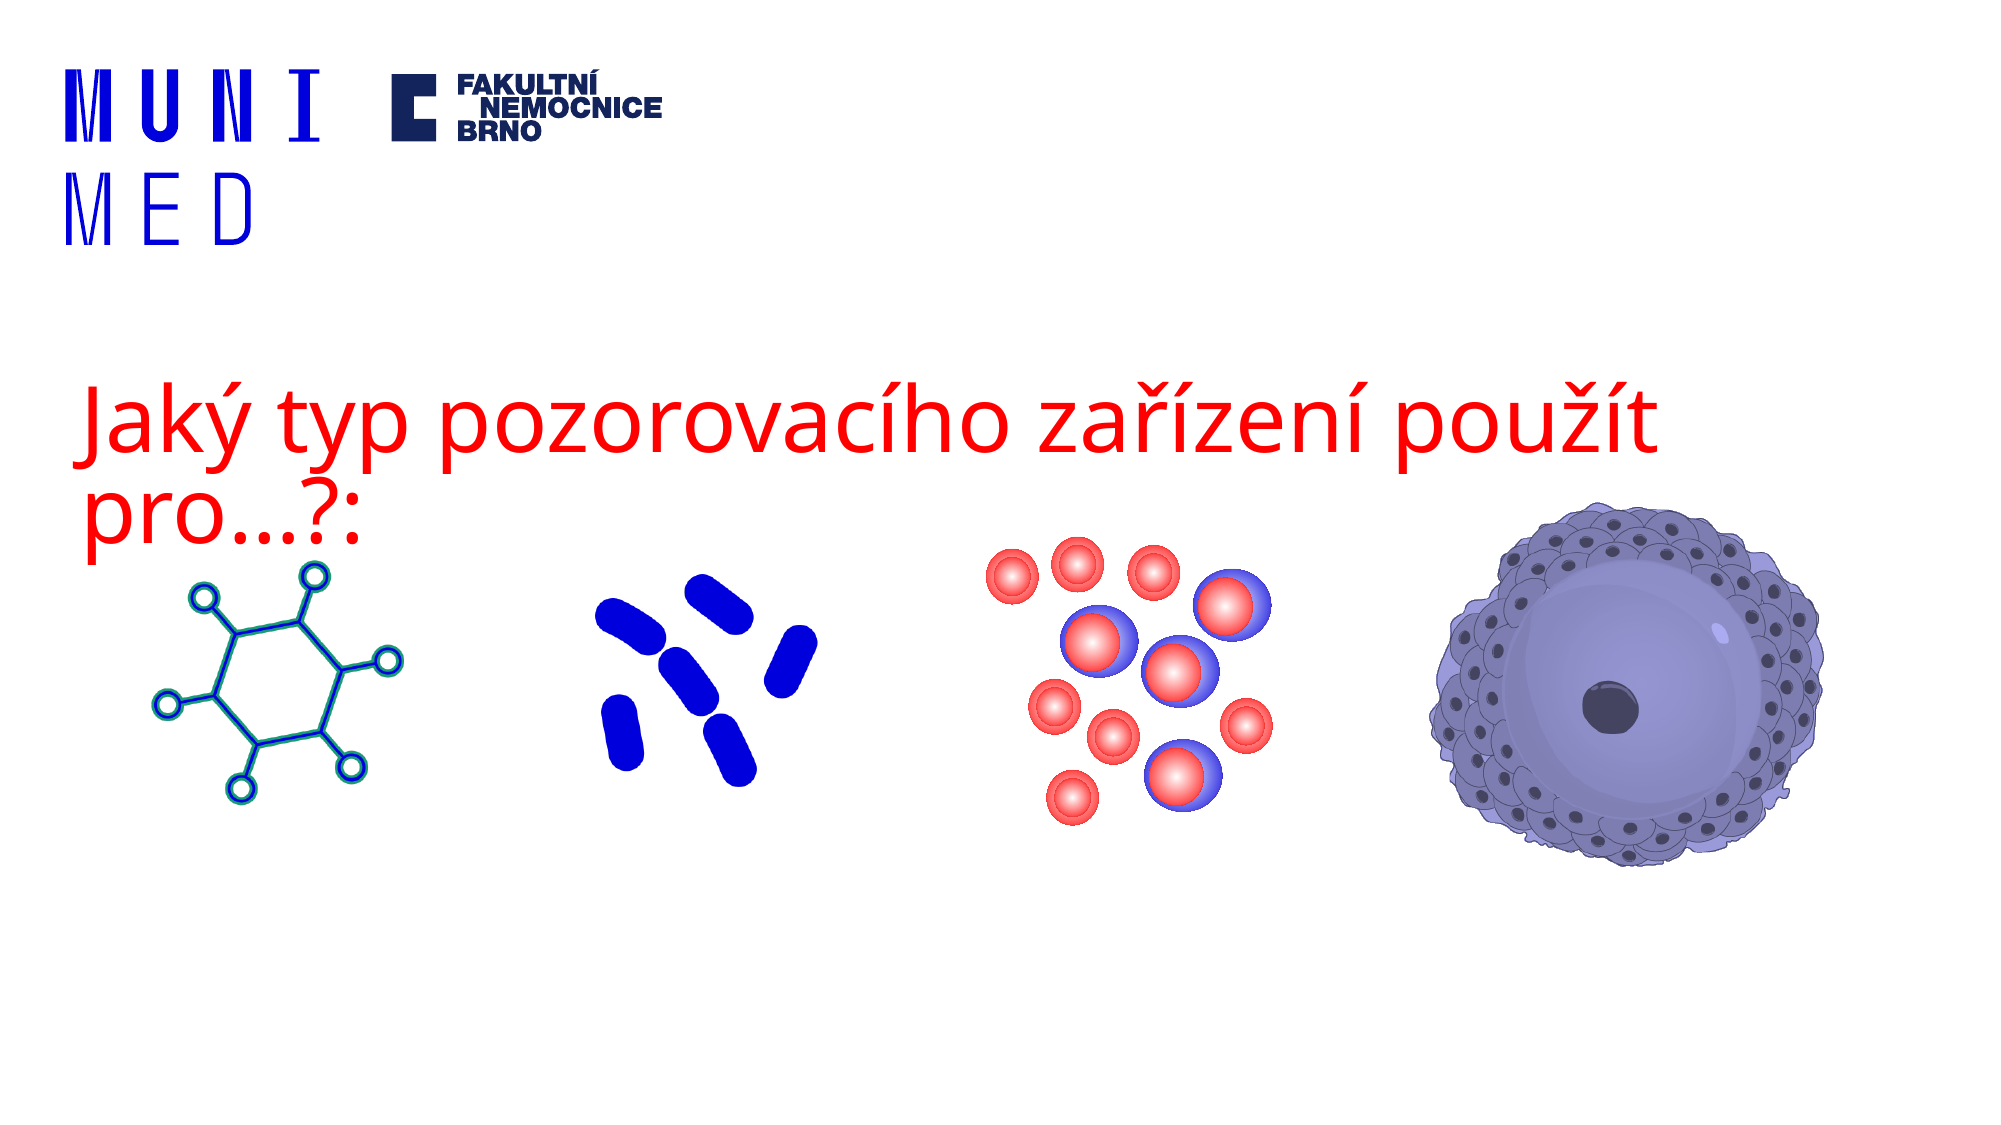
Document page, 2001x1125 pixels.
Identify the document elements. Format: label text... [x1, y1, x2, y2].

picture [1402, 468, 1870, 894]
picture [559, 544, 845, 830]
picture [147, 553, 408, 814]
title Jaký typ pozorovacího zařízení použít pro…?: [65, 371, 1930, 564]
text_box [986, 537, 1273, 826]
